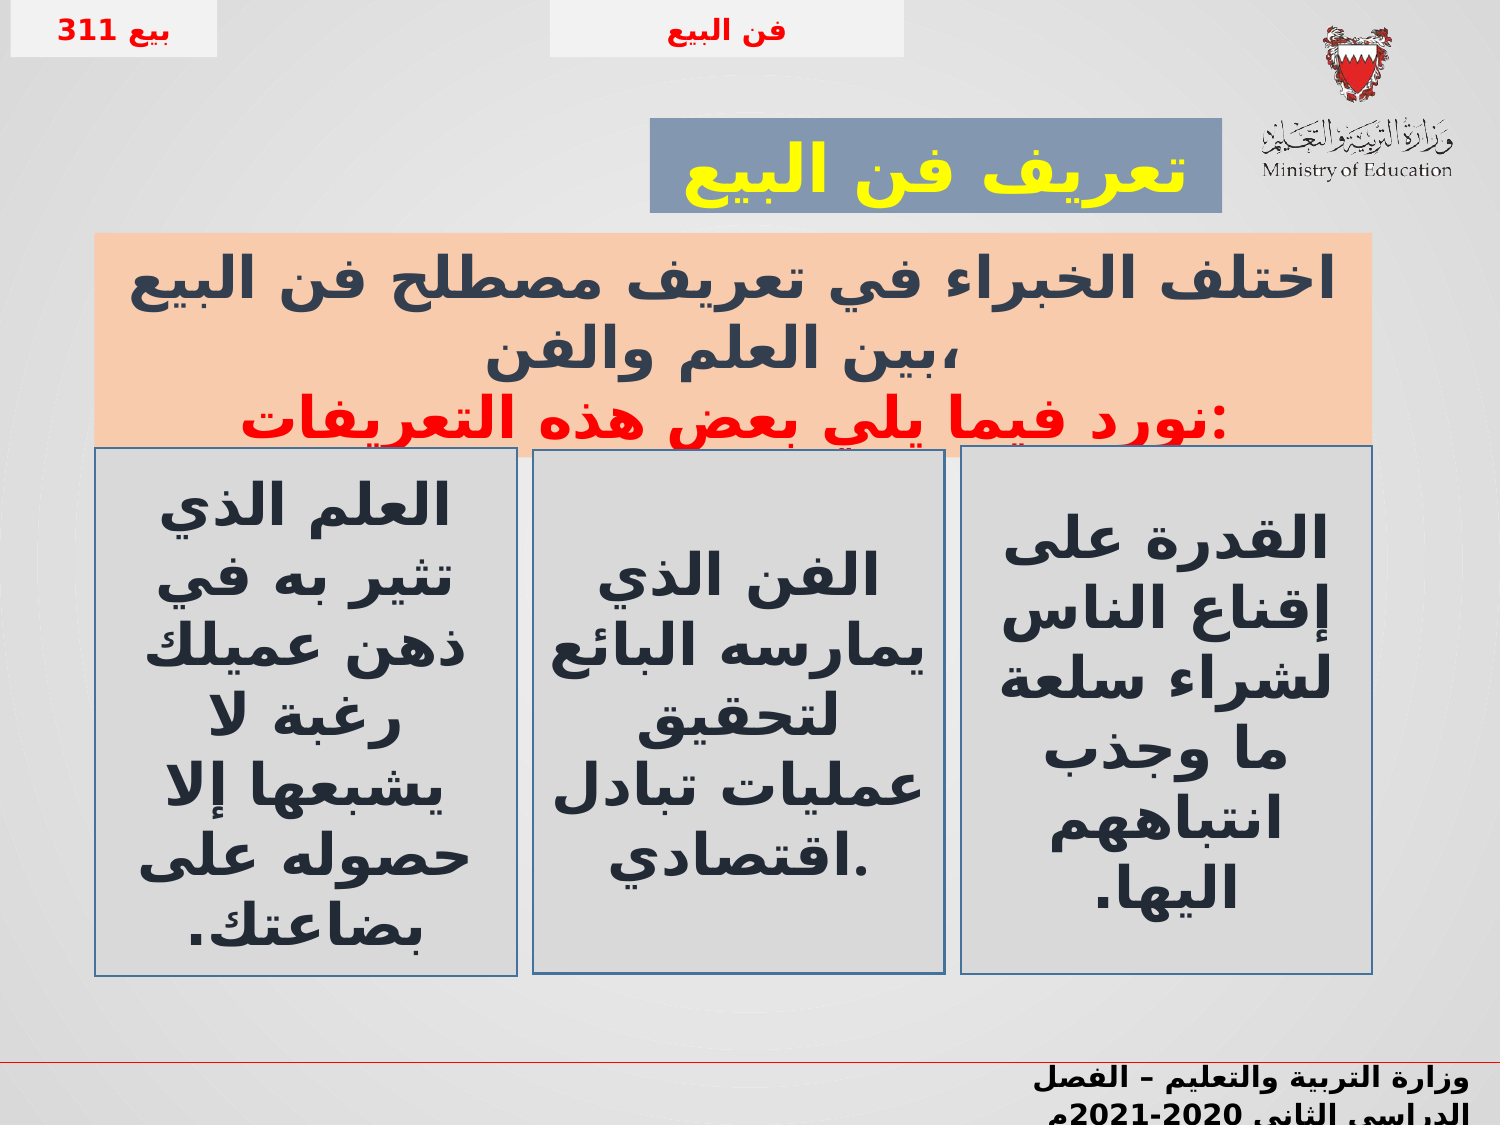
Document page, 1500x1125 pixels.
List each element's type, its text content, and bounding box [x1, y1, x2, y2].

text_box العلم الذي تثير به في ذهن عميلك رغبة لا يشبعها إلا حصوله على بضاعتك. [94, 447, 518, 977]
text_box فن البيع [549, 0, 905, 58]
text_box الفن الذي يمارسه البائع لتحقيق عمليات تبادل اقتصادي. [532, 449, 946, 975]
text_box القدرة على إقناع الناس لشراء سلعة ما وجذب انتباههم اليها. [960, 445, 1373, 975]
text_box بيع 311 [10, 0, 218, 58]
picture [1224, 1, 1495, 210]
text_box اختلف الخبراء في تعريف مصطلح فن البيع بين العلم والفن، نورد فيما يلي بعض هذه التعريفات: [94, 232, 1373, 458]
text_box وزارة التربية والتعليم – الفصل الدراسي الثاني 2020-2021م [924, 1063, 1486, 1125]
text_box تعريف فن البيع [649, 118, 1223, 213]
